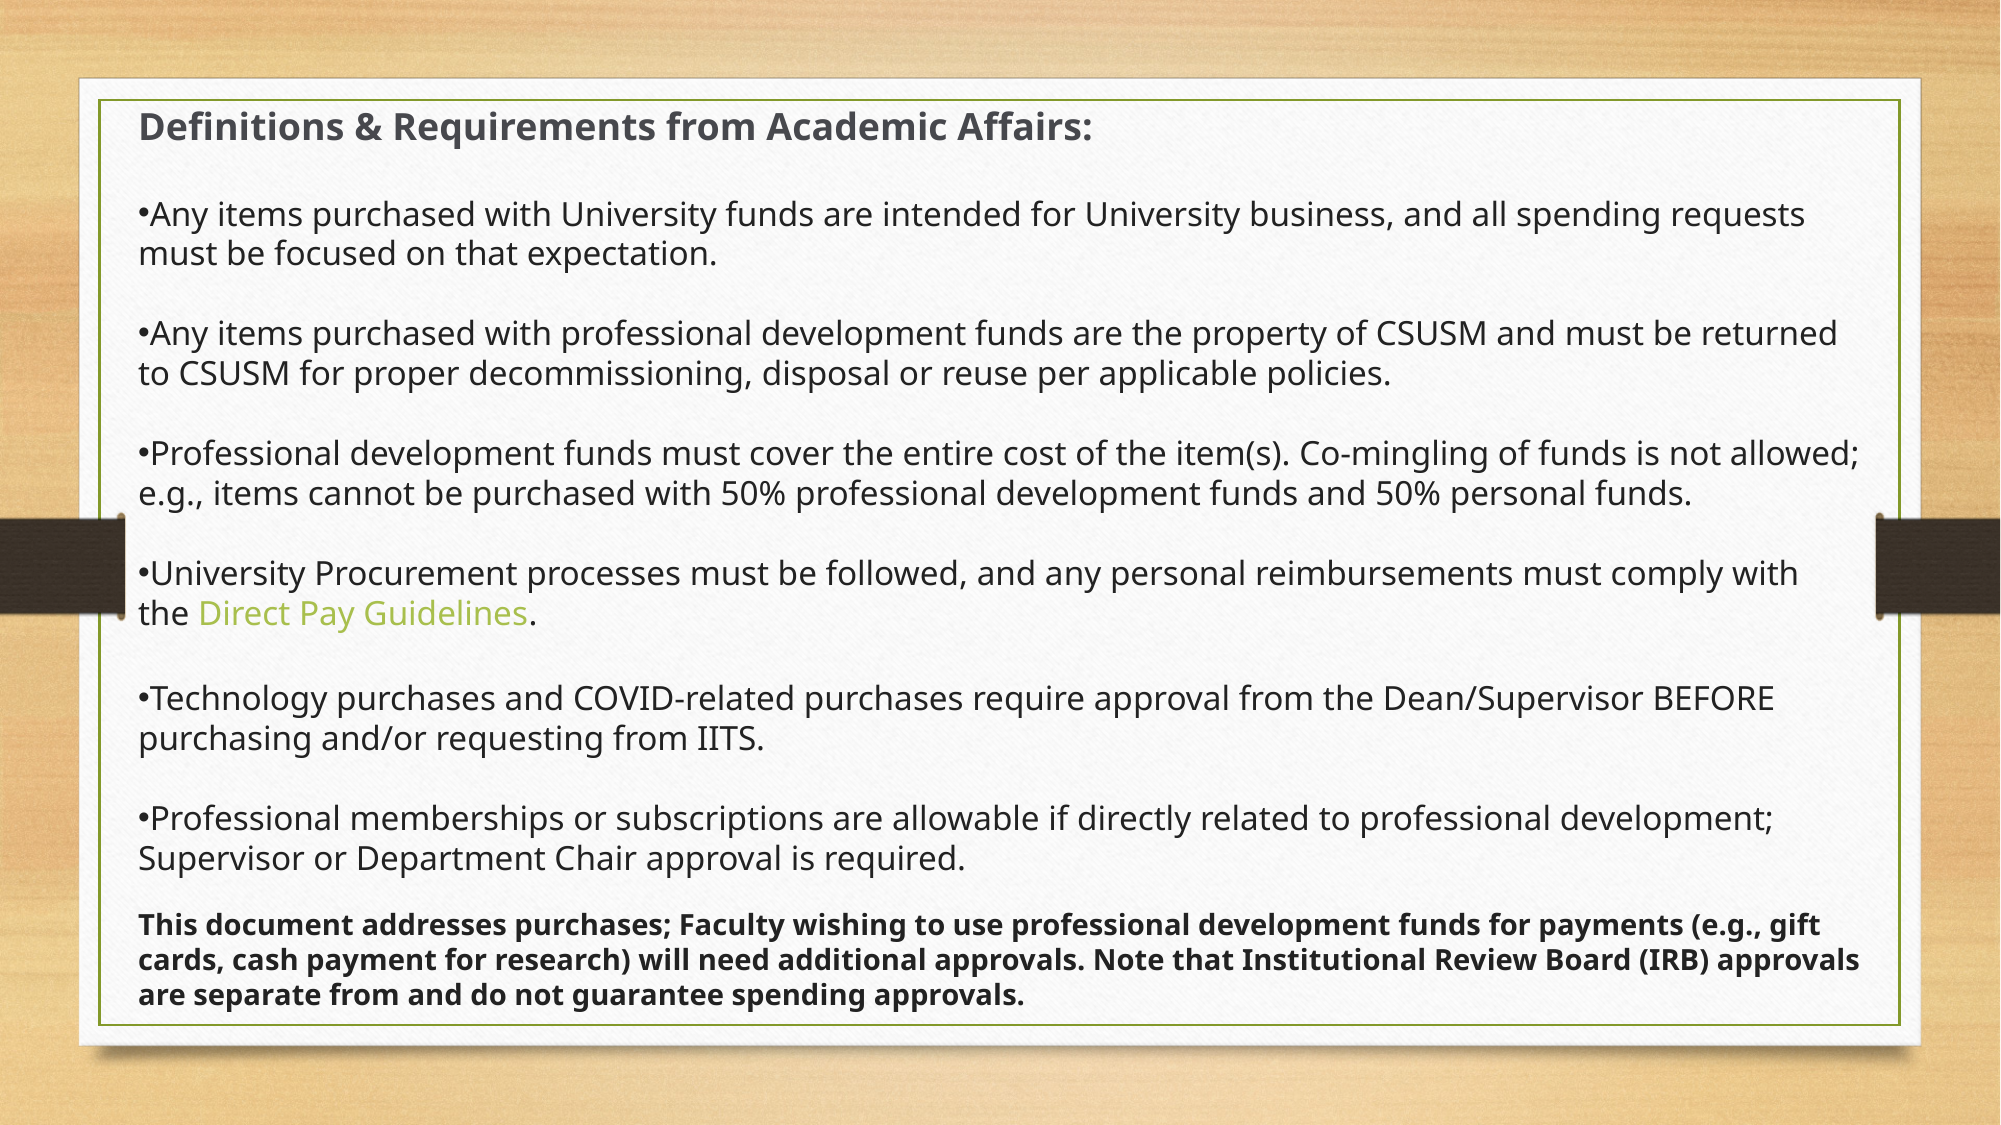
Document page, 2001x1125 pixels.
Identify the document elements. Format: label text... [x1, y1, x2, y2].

picture [0, 0, 2001, 1125]
text_box Definitions & Requirements from Academic Affairs: Any items purchased with University funds are intended for University business, and all spending requests must be focused on that expectation. Any items purchased with professional development funds are the property of CSUSM and must be returned to CSUSM for proper decommissioning, disposal or reuse per applicable policies. Professional development funds must cover the entire cost of the item(s). Co-mingling of funds is not allowed; e.g., items cannot be purchased with 50% professional development funds and 50% personal funds. University Procurement processes must be followed, and any personal reimbursements must comply with the Direct Pay Guidelines. Technology purchases and COVID-related purchases require approval from the Dean/Supervisor BEFORE purchasing and/or requesting from IITS. Professional memberships or subscriptions are allowable if directly related to professional development; Supervisor or Department Chair approval is required. This document addresses purchases; Faculty wishing to use professional development funds for payments (e.g., gift cards, cash payment for research) will need additional approvals. Note that Institutional Review Board (IRB) approvals are separate from and do not guarantee spending approvals. [123, 95, 1882, 1019]
